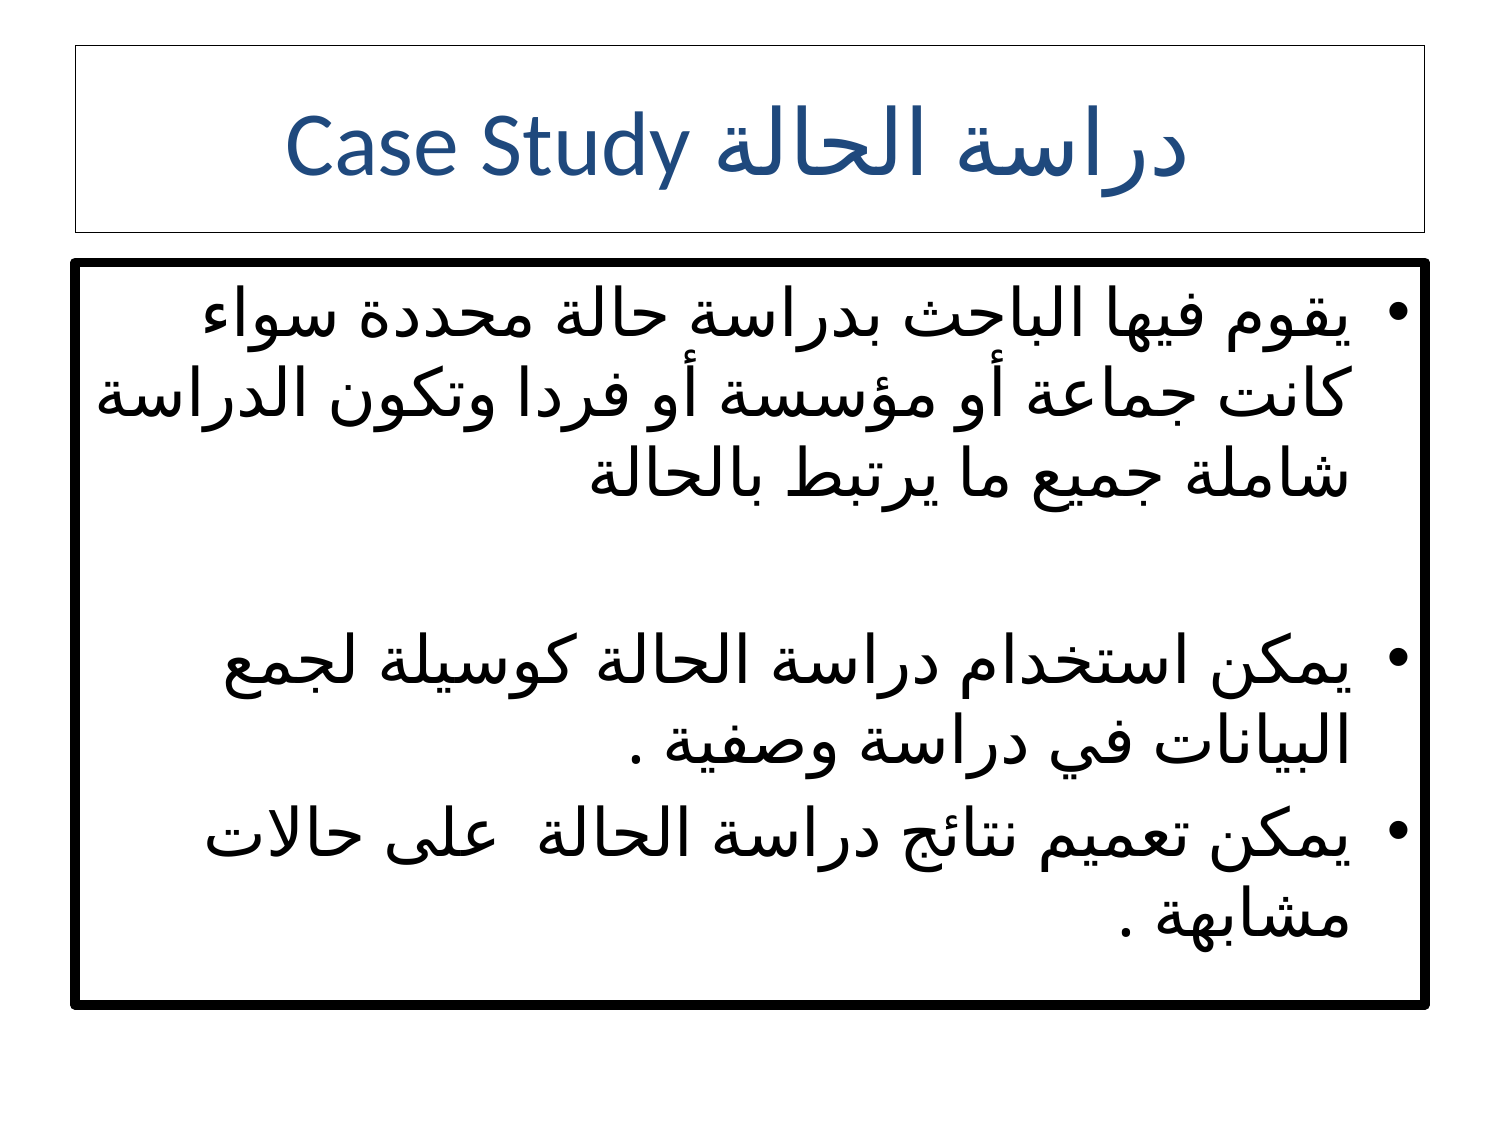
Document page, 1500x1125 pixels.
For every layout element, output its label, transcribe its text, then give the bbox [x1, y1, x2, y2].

list يقوم فيها الباحث بدراسة حالة محددة سواء كانت جماعة أو مؤسسة أو فردا وتكون الدراسة شاملة جميع ما يرتبط بالحالة يمكن استخدام دراسة الحالة كوسيلة لجمع البيانات في دراسة وصفية . يمكن تعميم نتائج دراسة الحالة على حالات مشابهة . [75, 262, 1425, 1005]
title Case Study دراسة الحالة [75, 45, 1425, 233]
